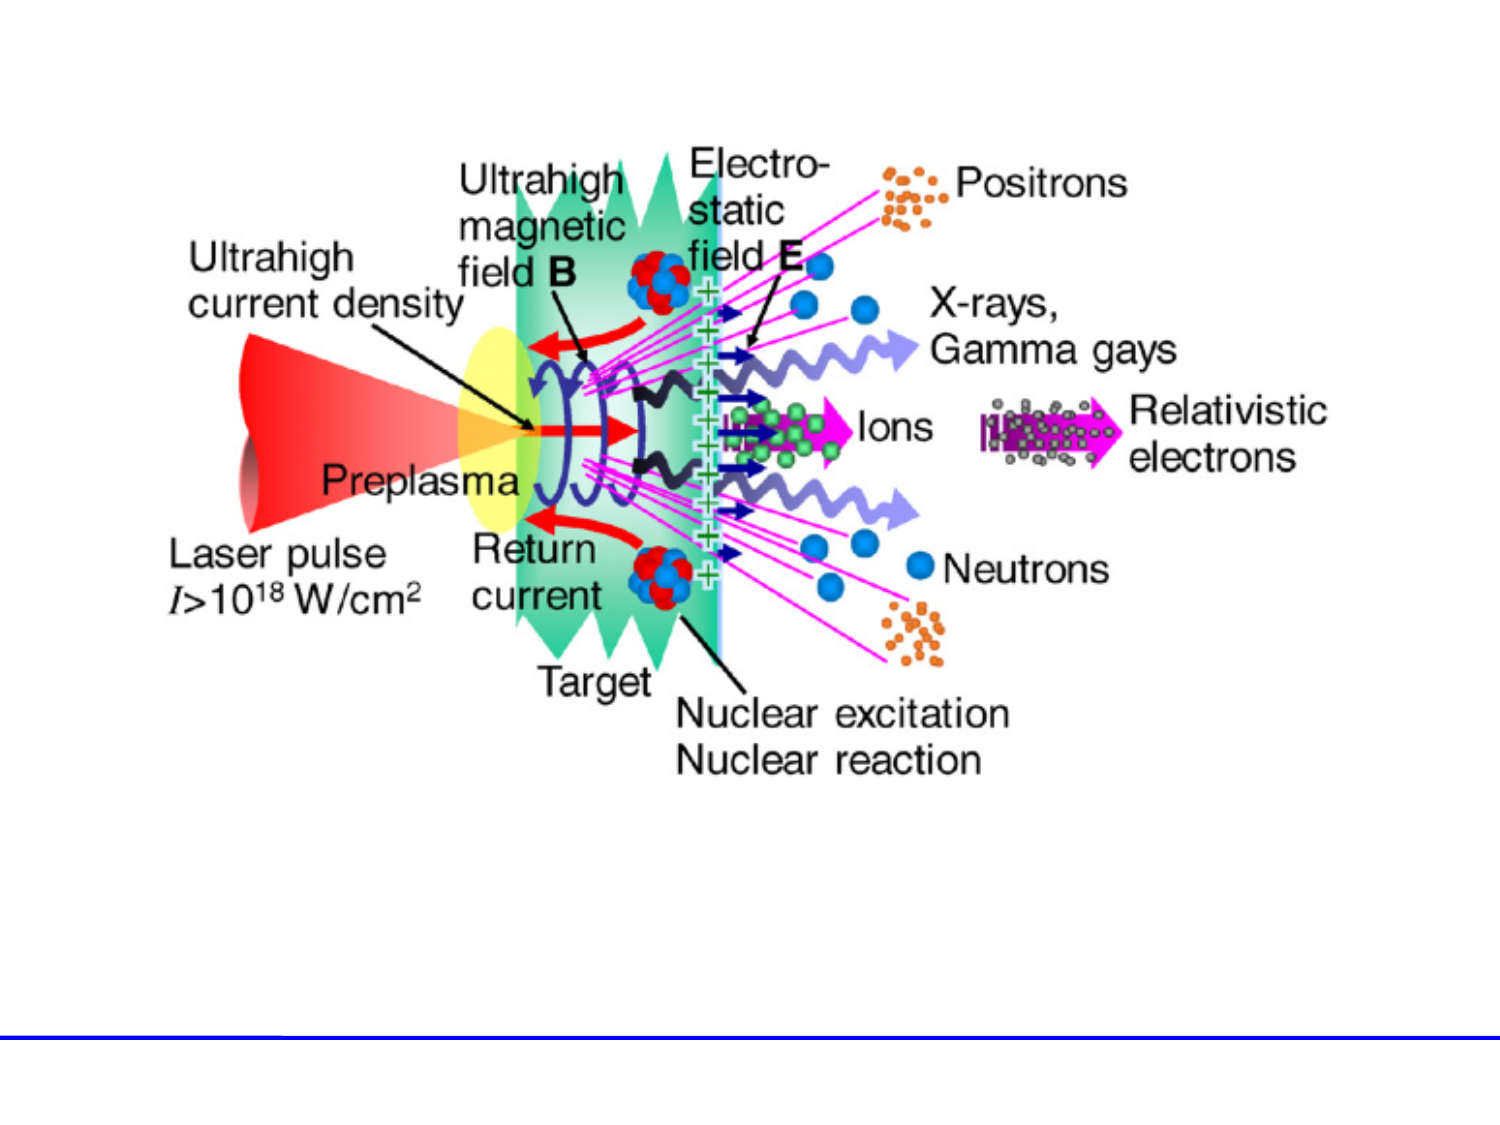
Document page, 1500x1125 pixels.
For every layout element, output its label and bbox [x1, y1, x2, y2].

picture [123, 126, 1382, 796]
